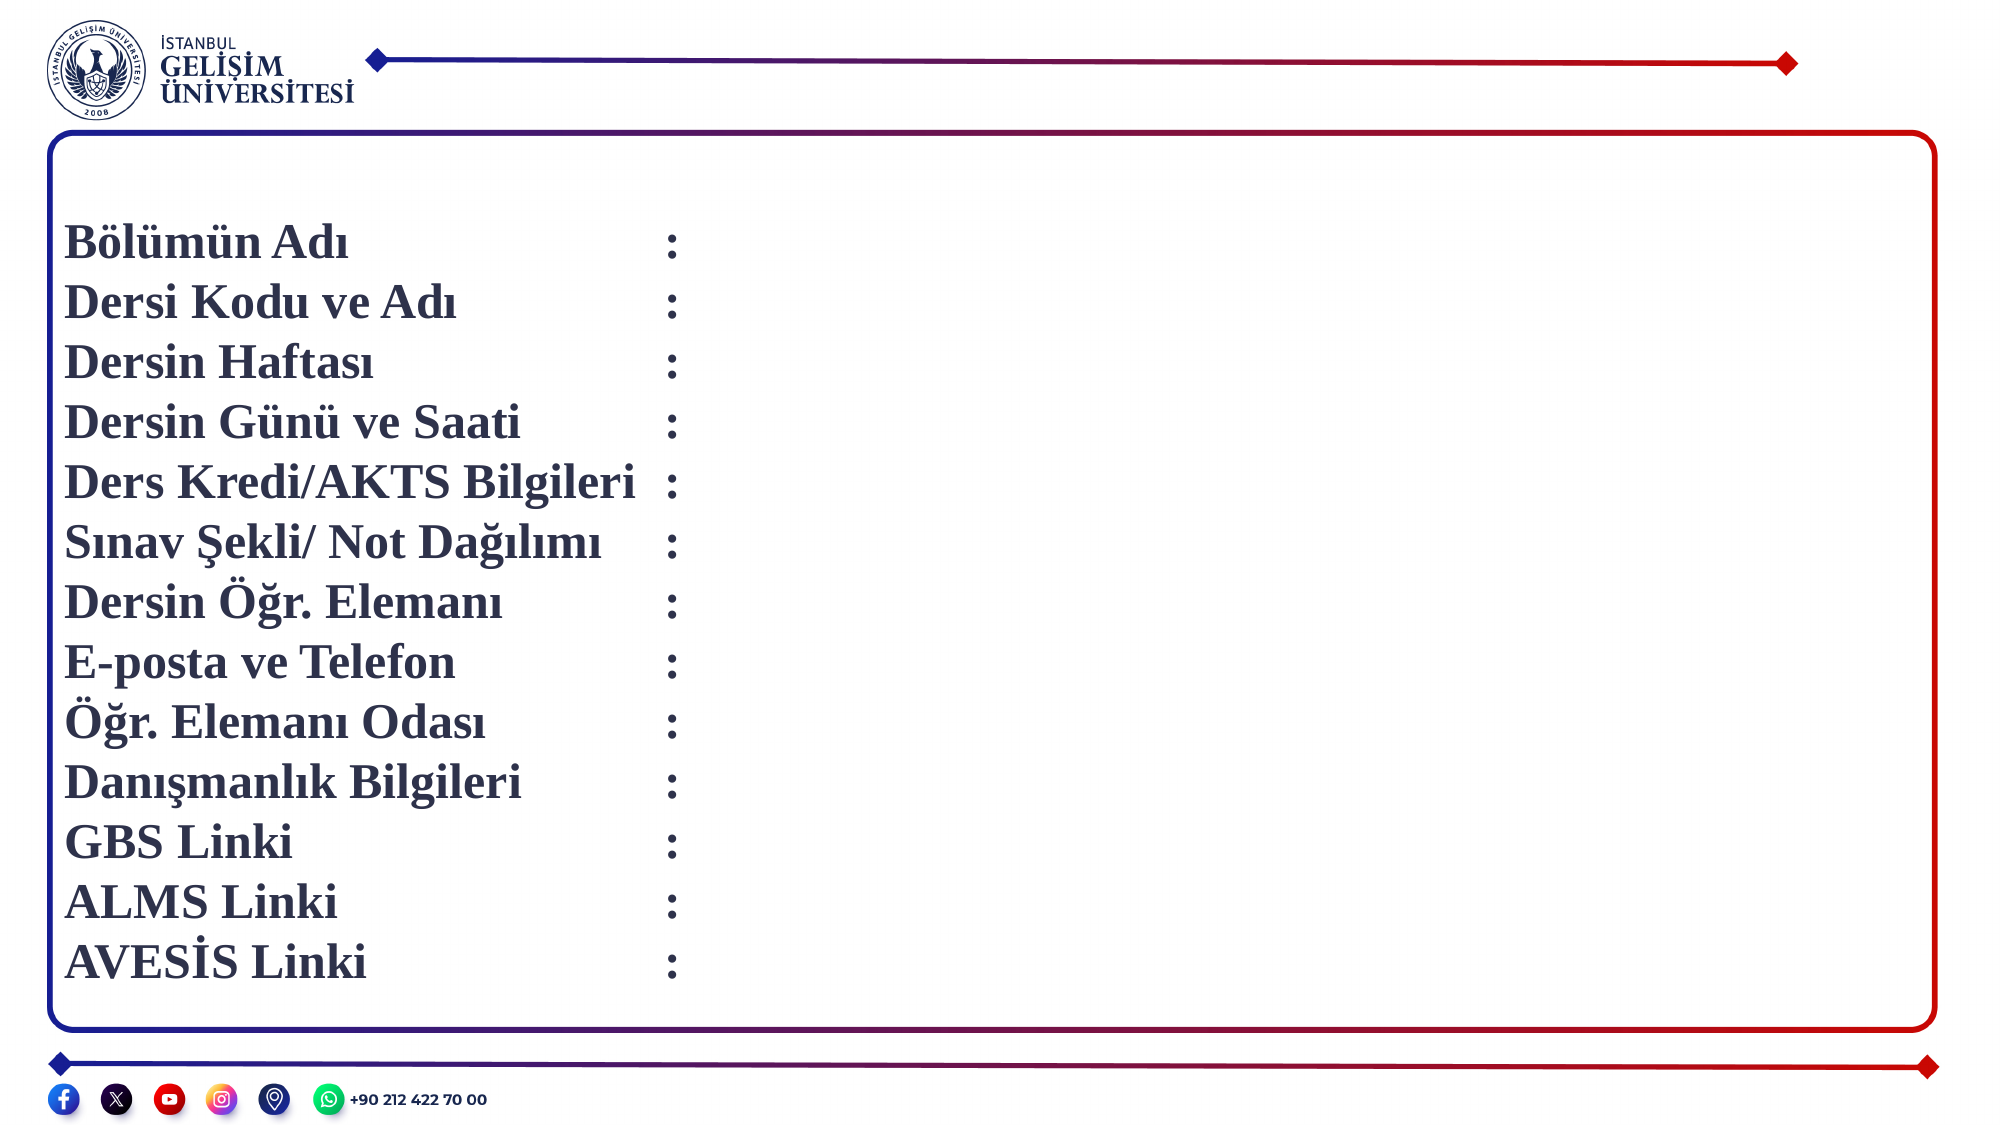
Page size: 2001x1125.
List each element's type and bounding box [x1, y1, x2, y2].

list [0, 0, 2000, 1125]
